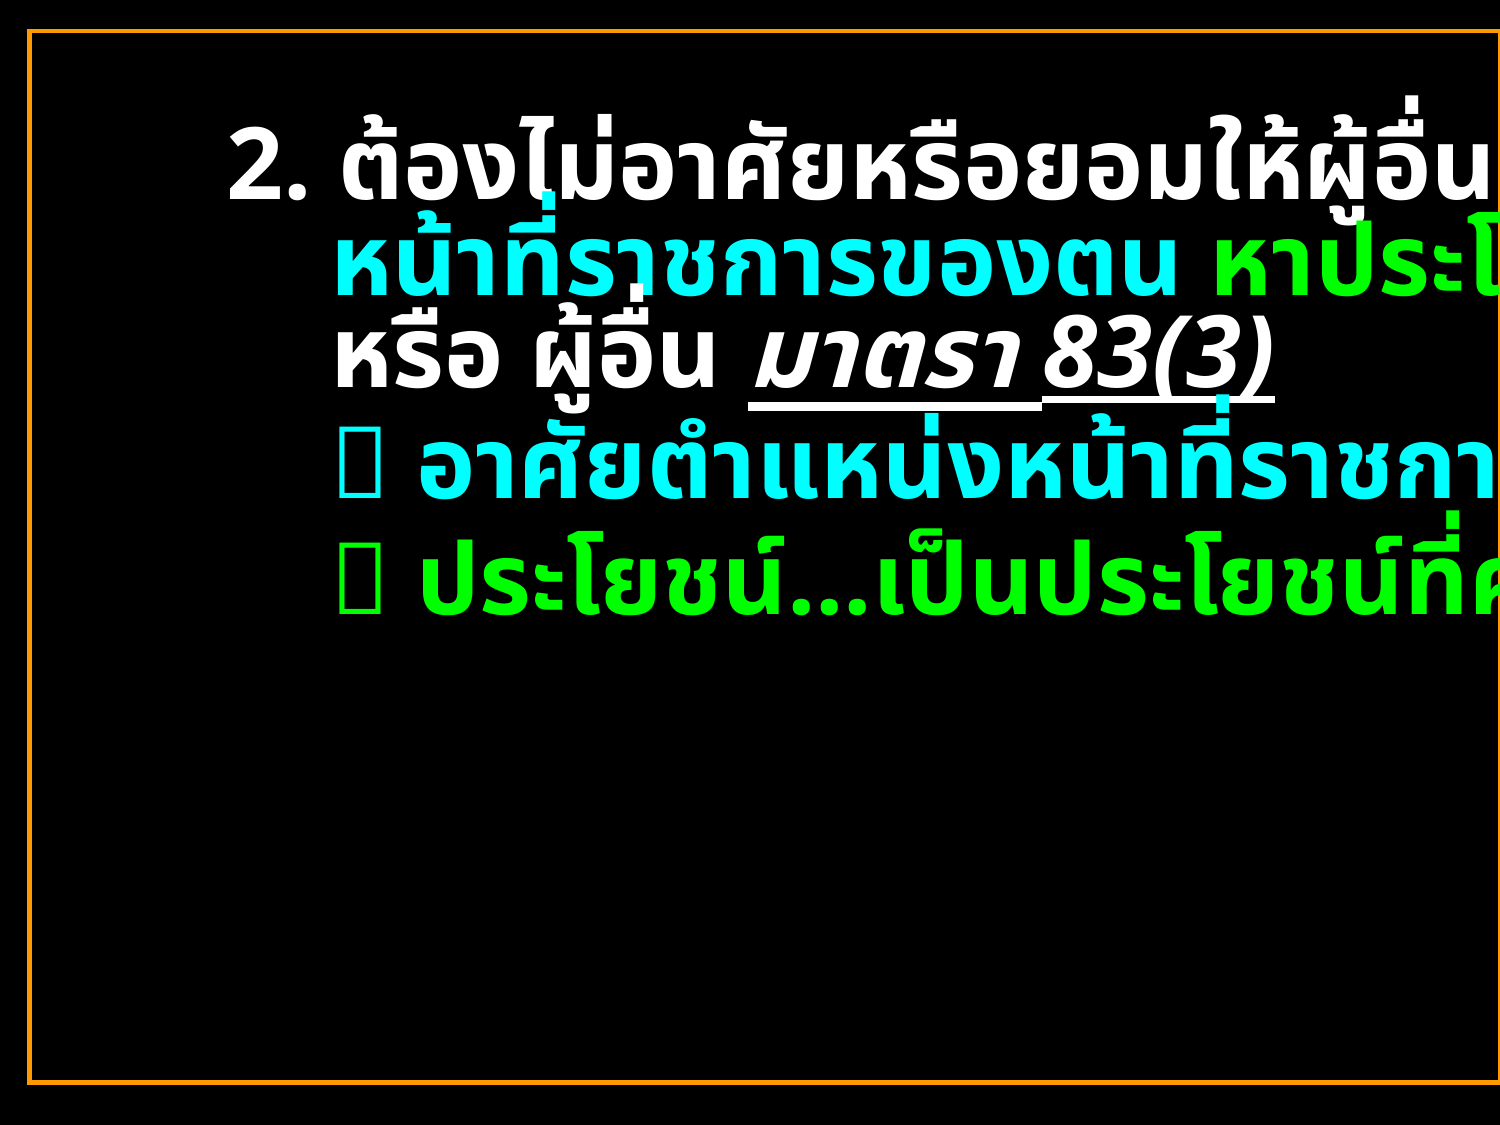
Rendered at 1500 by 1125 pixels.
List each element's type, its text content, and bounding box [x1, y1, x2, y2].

text_box 2. ต้องไม่อาศัยหรือยอมให้ผู้อื่นอาศัยตำแหน่ง หน้าที่ราชการของตน หาประโยชน์ ให้แก่ตนเอง หรือ ผู้อื่น มาตรา 83(3)  อาศัยตำแหน่งหน้าที่ราชการของตน  ประโยชน์...เป็นประโยชน์ที่ควรได้ [29, 30, 1500, 1083]
